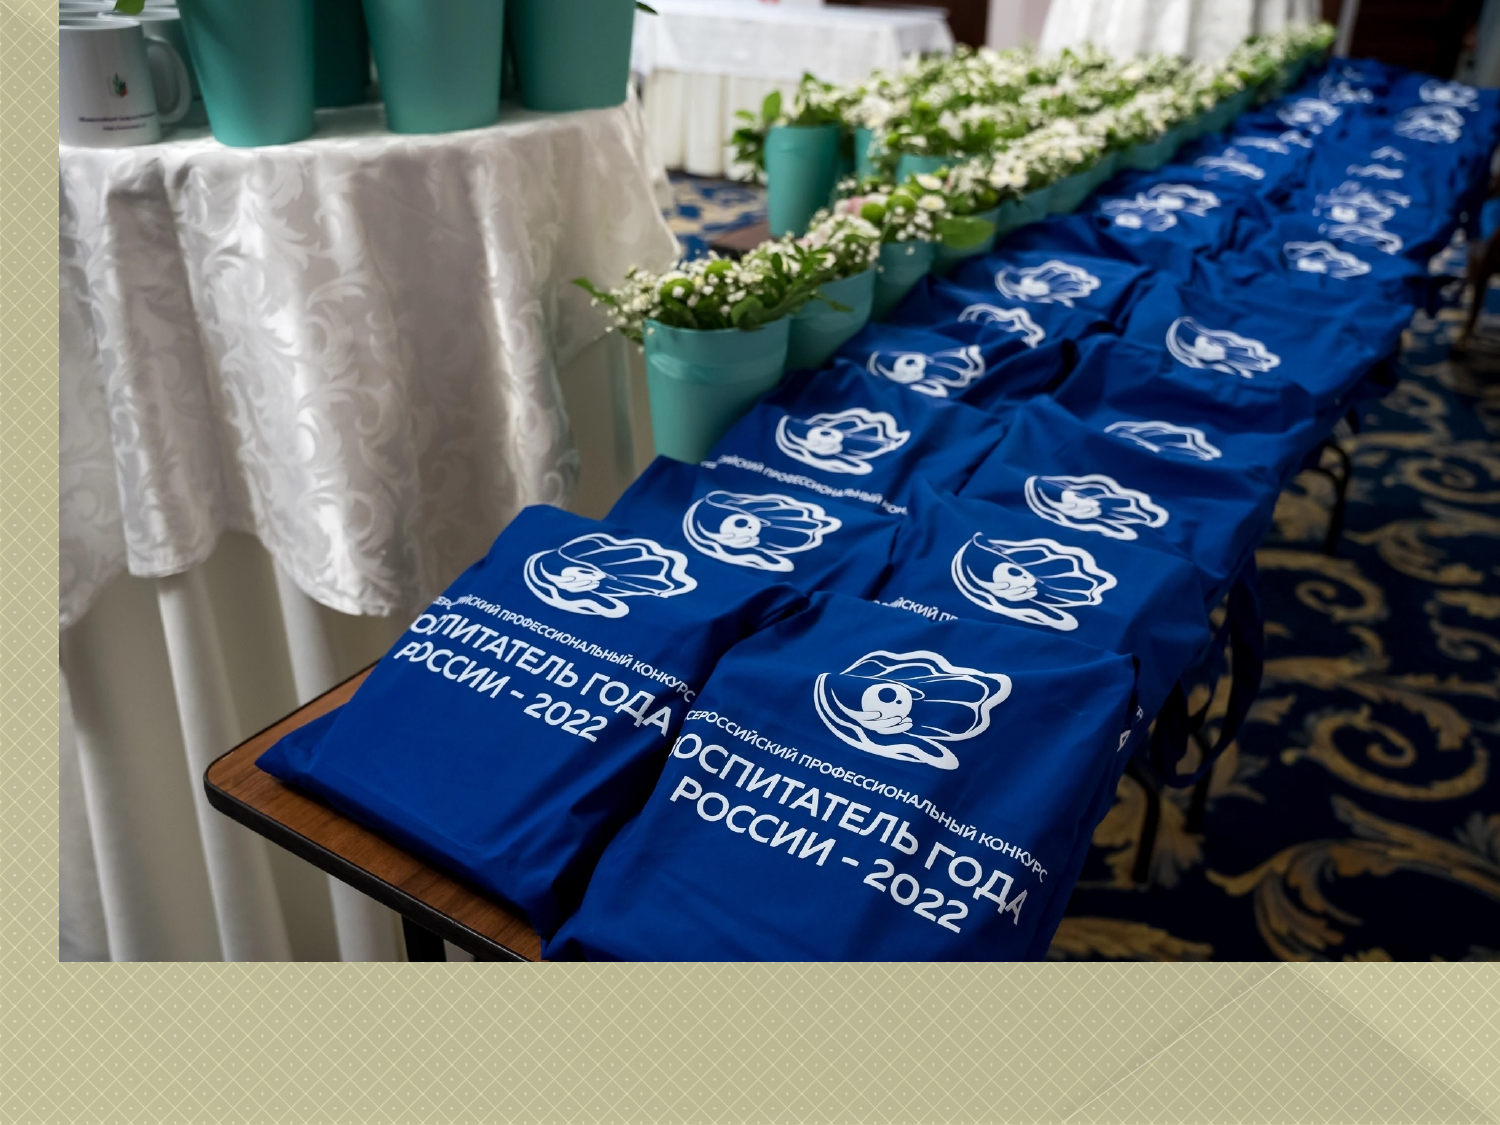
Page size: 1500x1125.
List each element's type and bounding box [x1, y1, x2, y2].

picture [59, 0, 1500, 962]
